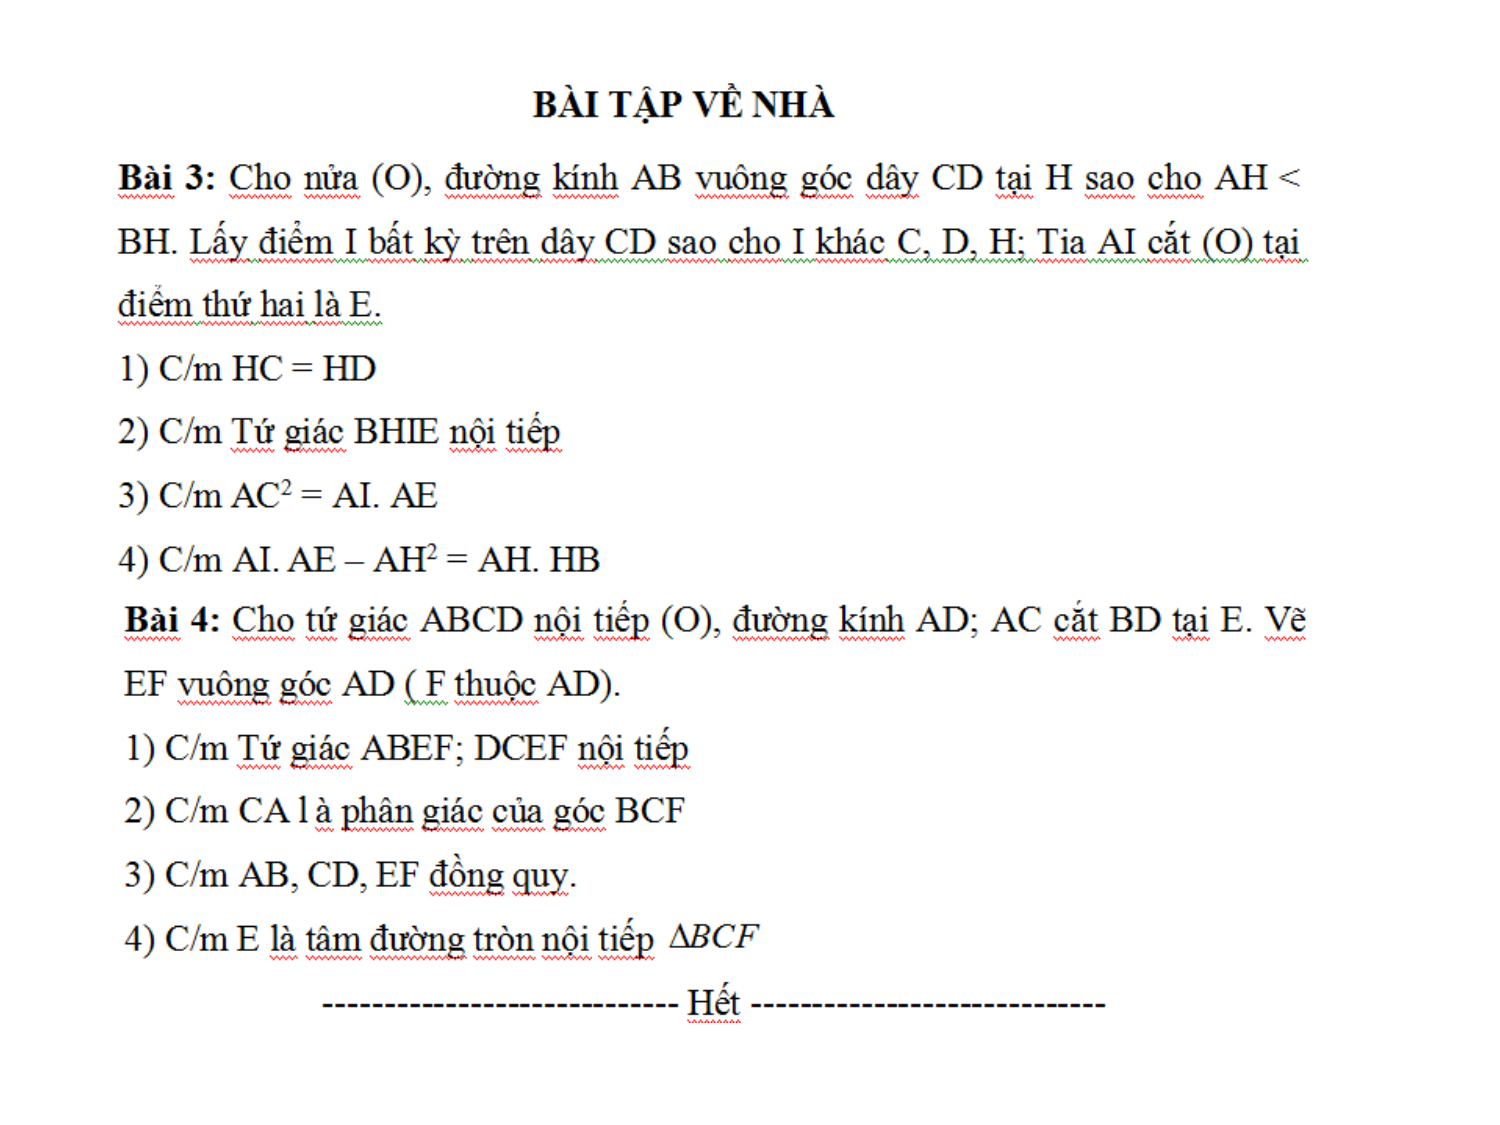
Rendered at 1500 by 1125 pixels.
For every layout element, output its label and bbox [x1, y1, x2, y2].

picture [524, 74, 871, 135]
picture [112, 149, 1354, 1023]
